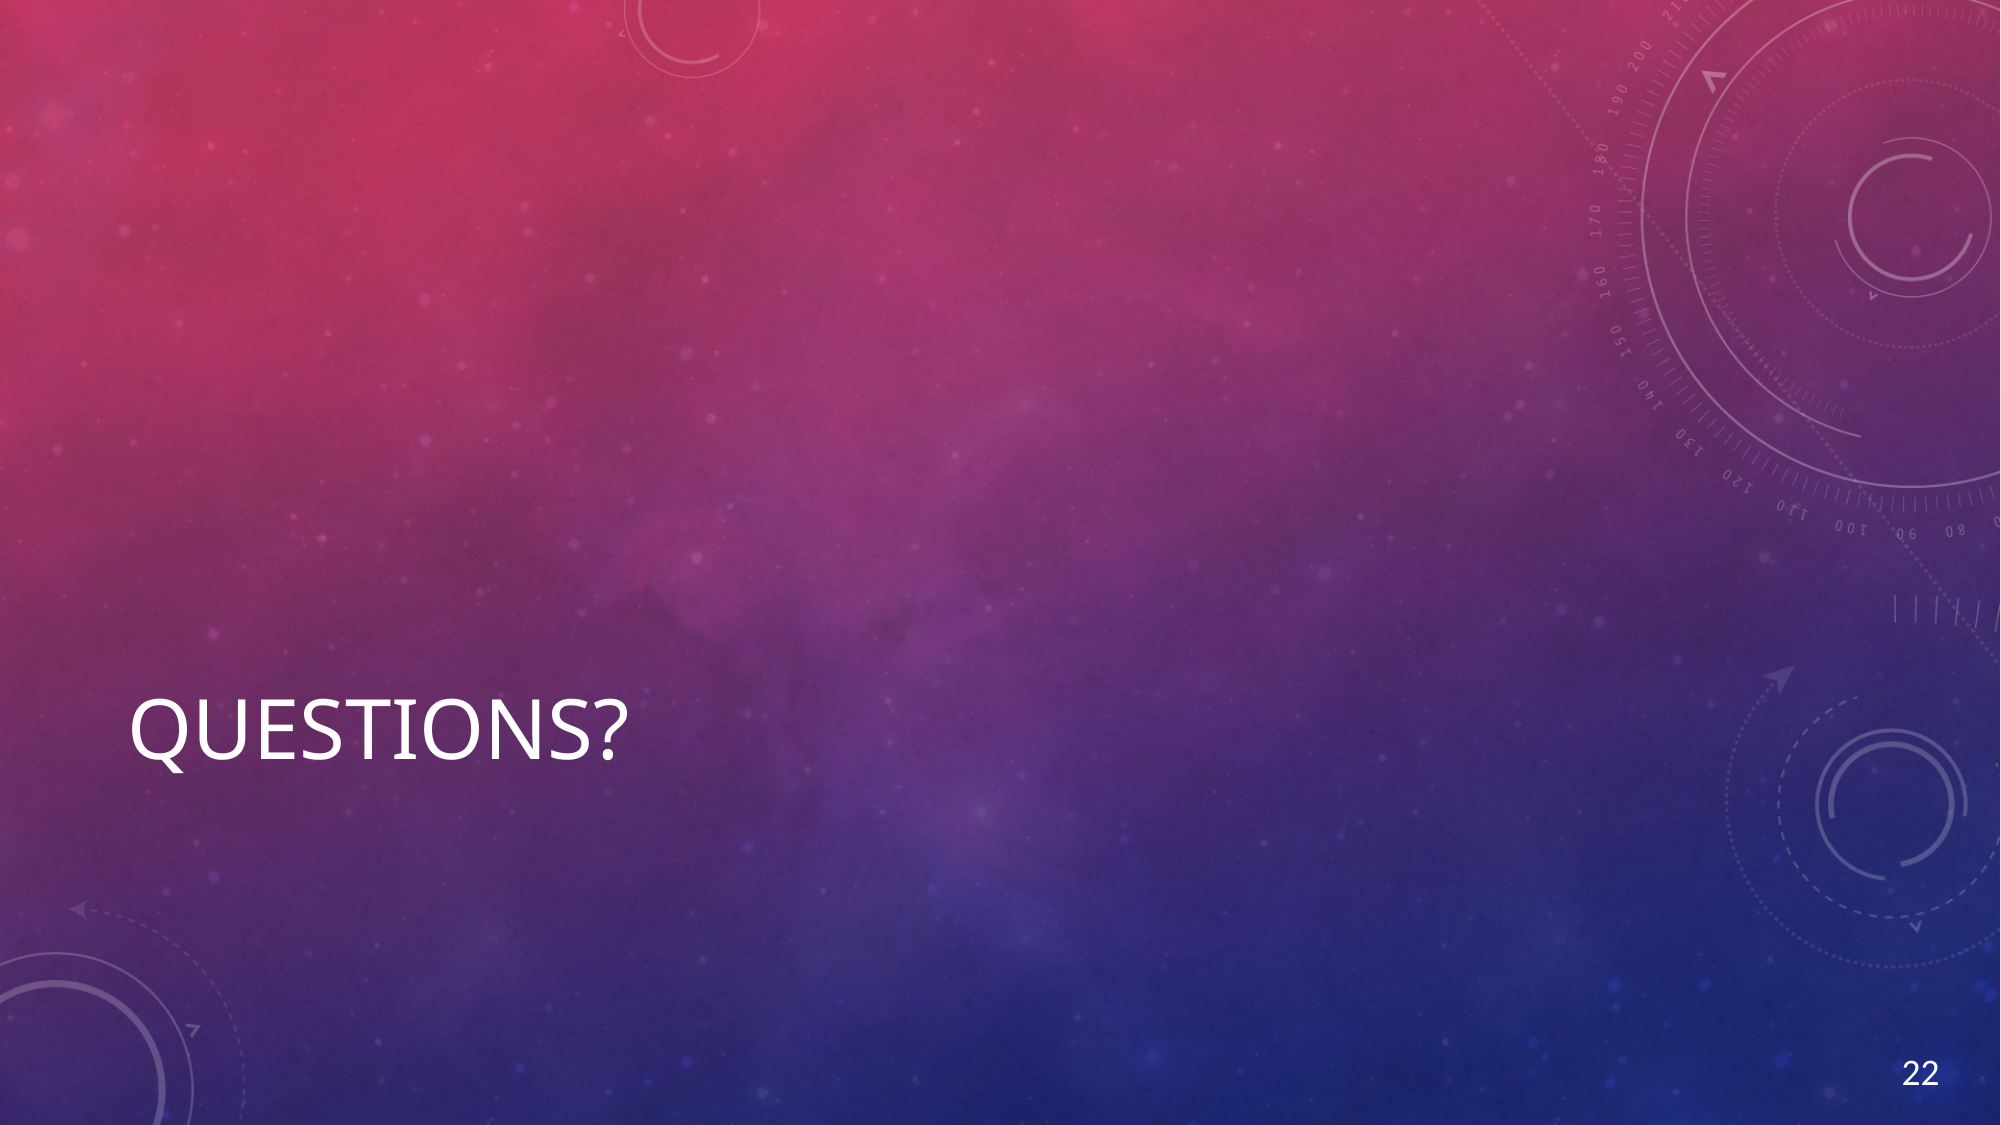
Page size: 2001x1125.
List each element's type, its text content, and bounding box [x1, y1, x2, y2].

title Questions? [112, 542, 1775, 784]
picture [0, 0, 2001, 1125]
text_box 22 [1695, 1040, 2000, 1101]
